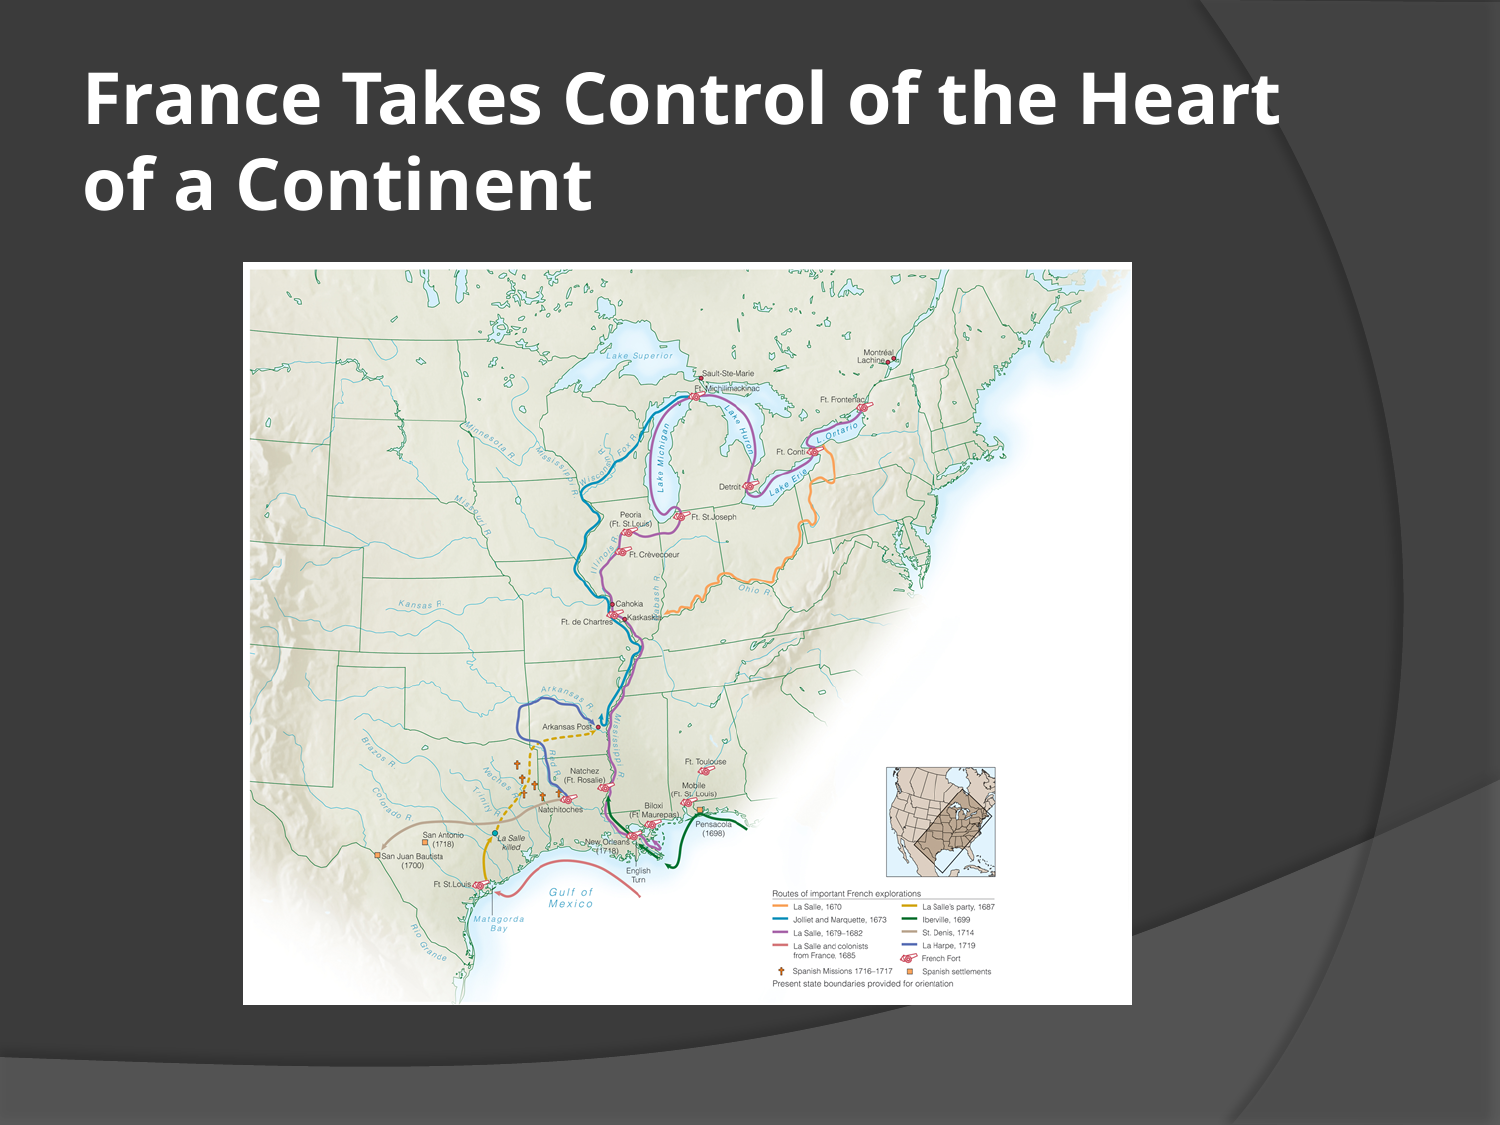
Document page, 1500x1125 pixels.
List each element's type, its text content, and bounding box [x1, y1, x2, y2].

title France Takes Control of the Heart of a Continent [75, 45, 1300, 233]
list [242, 262, 1133, 1006]
